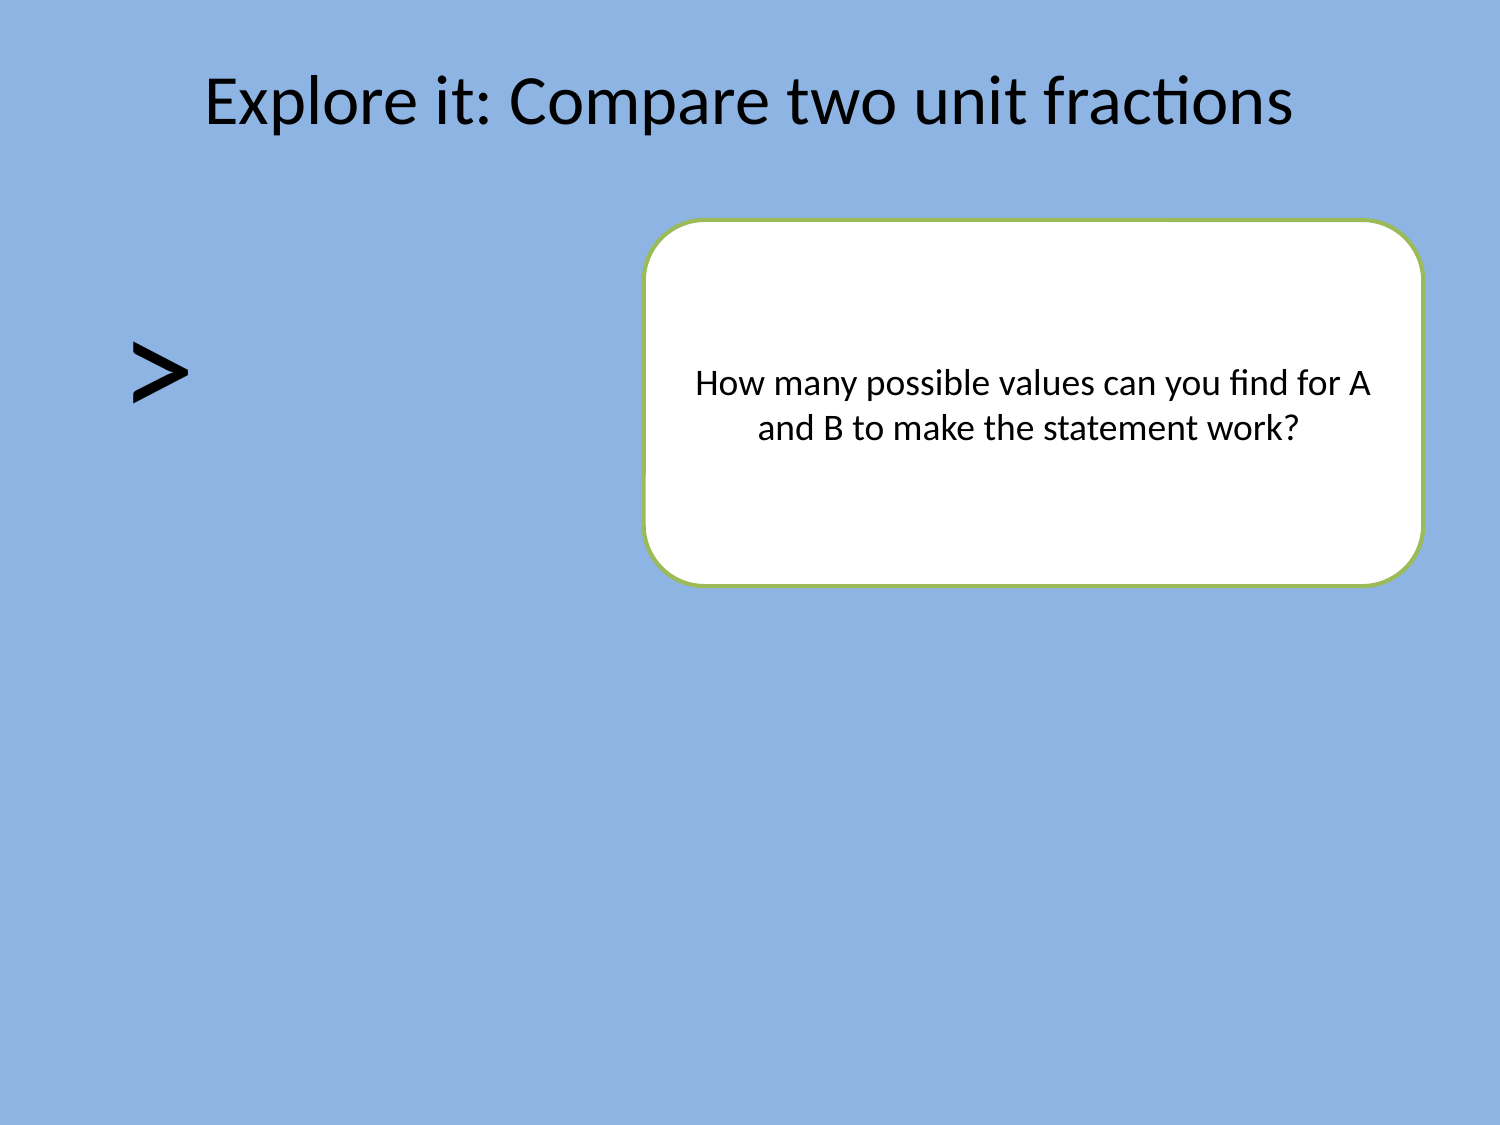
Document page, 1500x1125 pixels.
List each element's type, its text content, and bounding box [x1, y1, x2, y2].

text_box How many possible values can you find for A and B to make the statement work? [641, 217, 1426, 589]
title Explore it: Compare two unit fractions [75, 45, 1425, 233]
